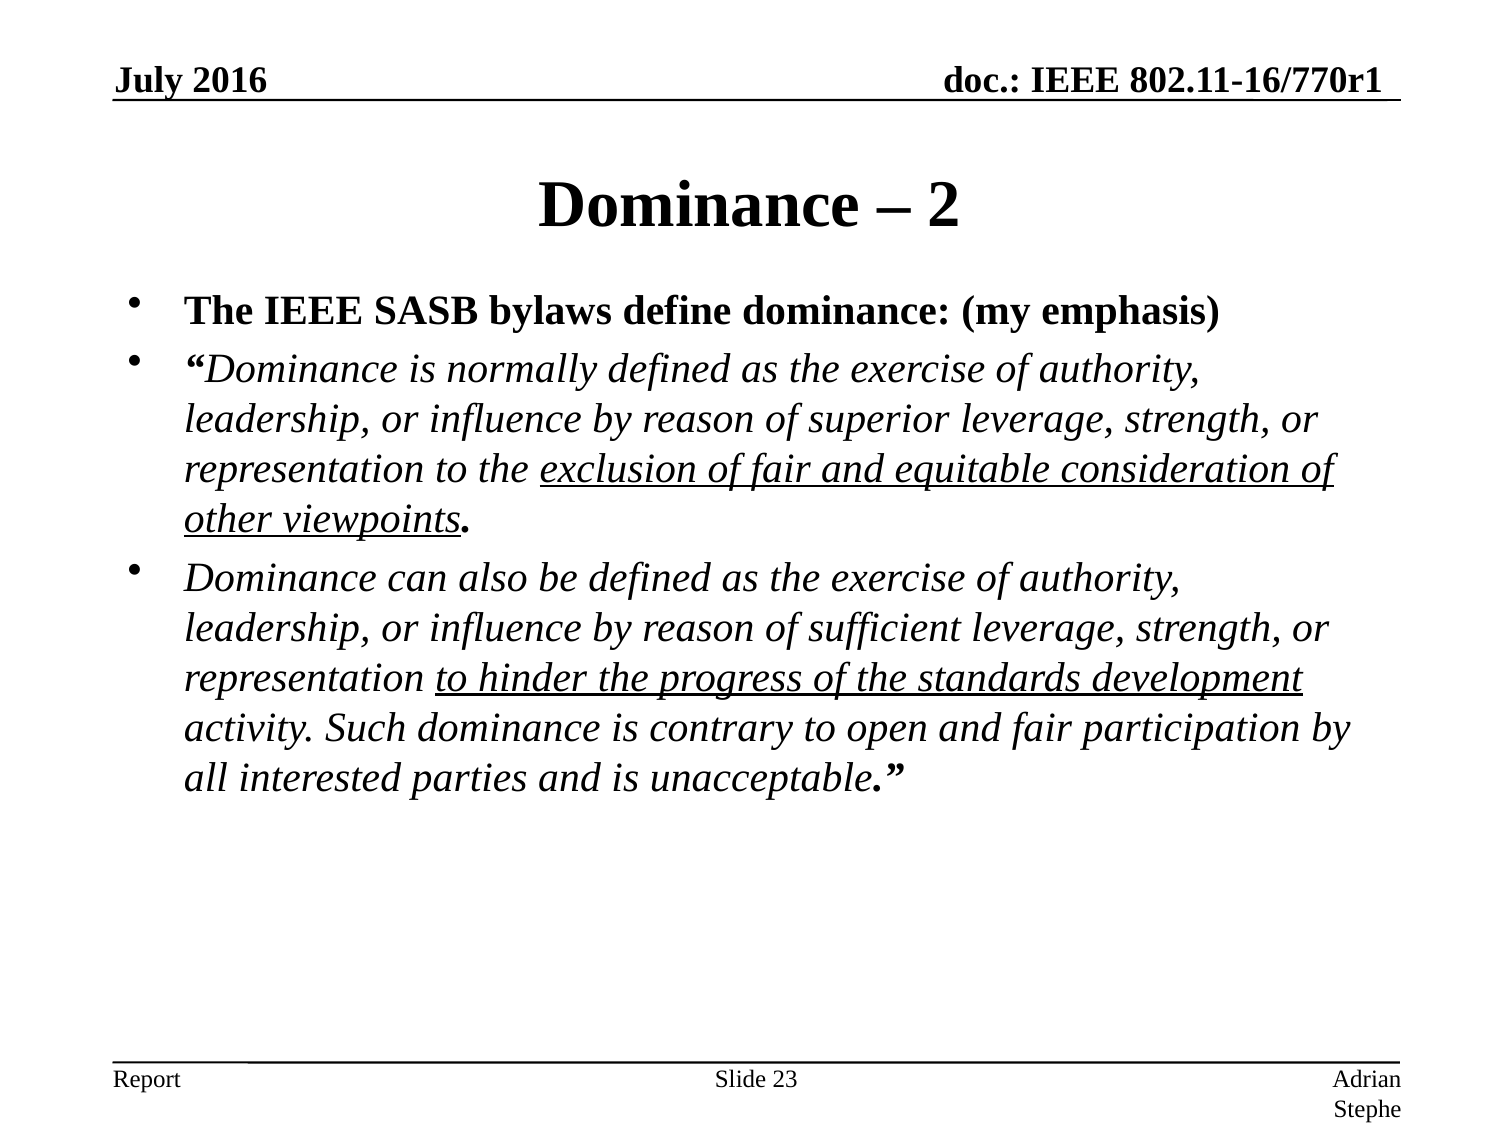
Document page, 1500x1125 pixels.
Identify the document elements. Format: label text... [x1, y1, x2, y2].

slide_number Slide 23 [712, 1061, 800, 1093]
title Dominance – 2 [112, 112, 1388, 288]
footer Adrian Stephens, Intel Corporation [1324, 1061, 1402, 1093]
list The IEEE SASB bylaws define dominance: (my emphasis) “Dominance is normally defined as the exercise of authority, leadership, or influence by reason of superior leverage, strength, or representation to the exclusion of fair and equitable consideration of other viewpoints. Dominance can also be defined as the exercise of authority, leadership, or influence by reason of sufficient leverage, strength, or representation to hinder the progress of the standards development activity. Such dominance is contrary to open and fair participation by all interested parties and is unacceptable.” [112, 288, 1388, 1025]
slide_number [114, 54, 272, 101]
